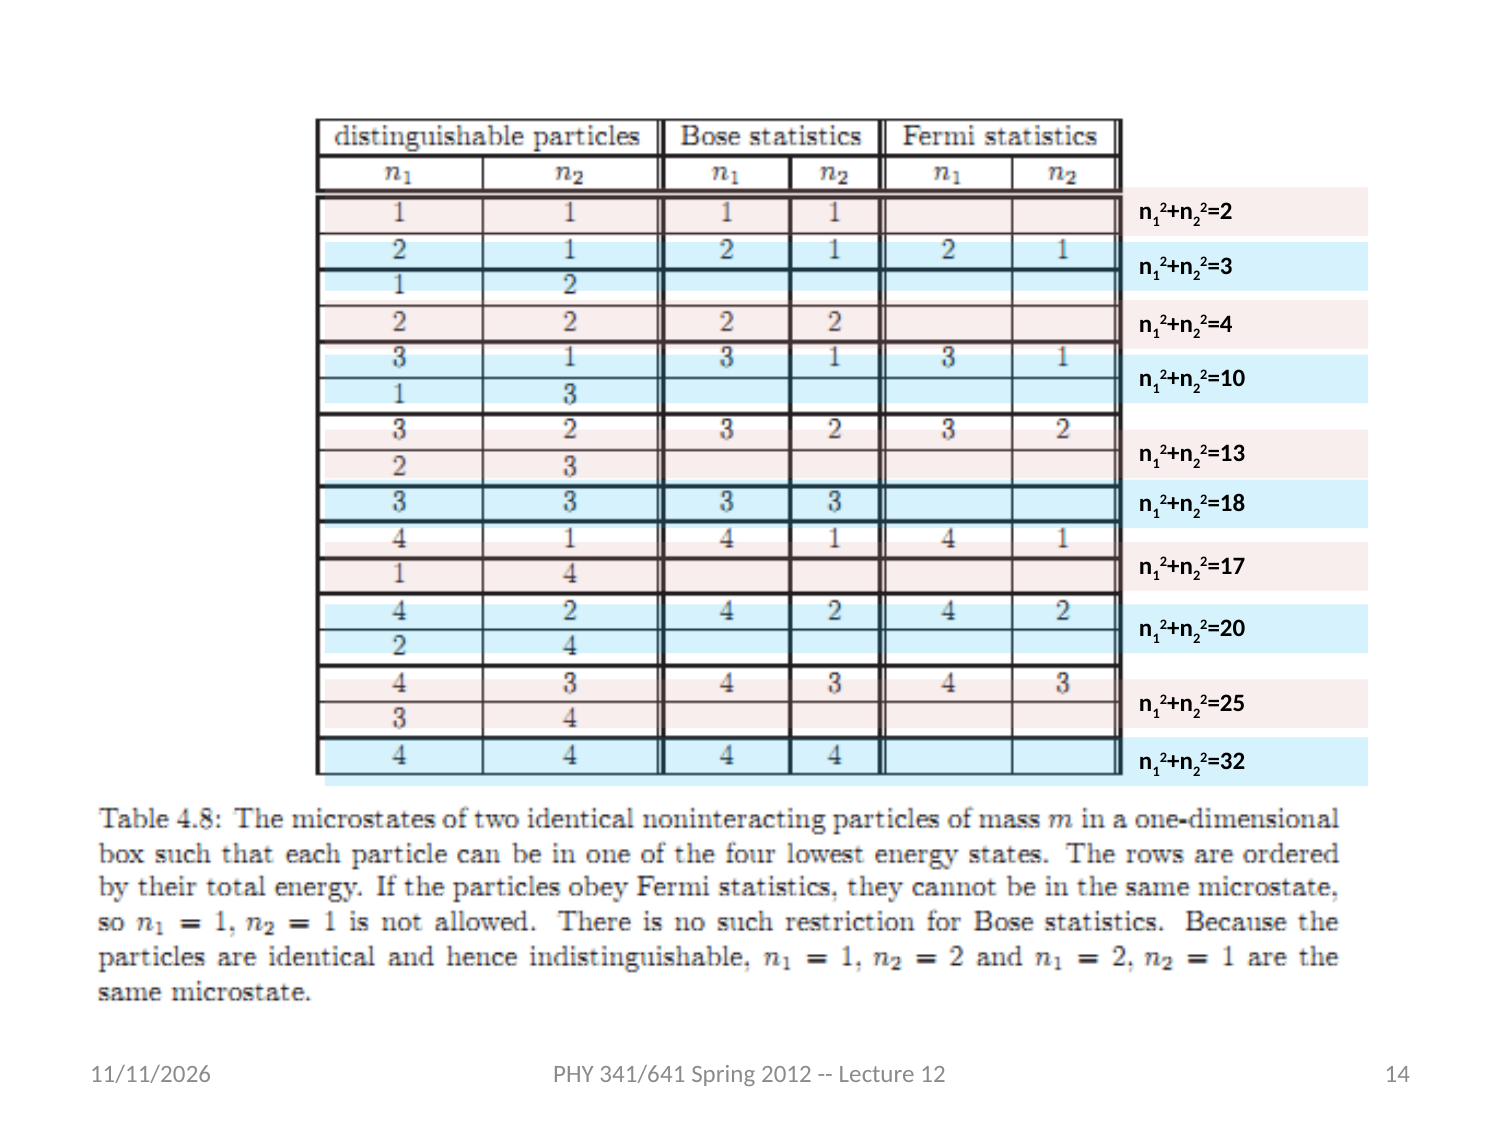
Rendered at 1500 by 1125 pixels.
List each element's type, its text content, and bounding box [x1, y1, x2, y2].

footer PHY 341/641 Spring 2012 -- Lecture 12 [512, 1042, 988, 1103]
picture [74, 99, 1369, 1023]
slide_number 14 [1074, 1042, 1425, 1103]
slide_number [75, 1042, 425, 1103]
